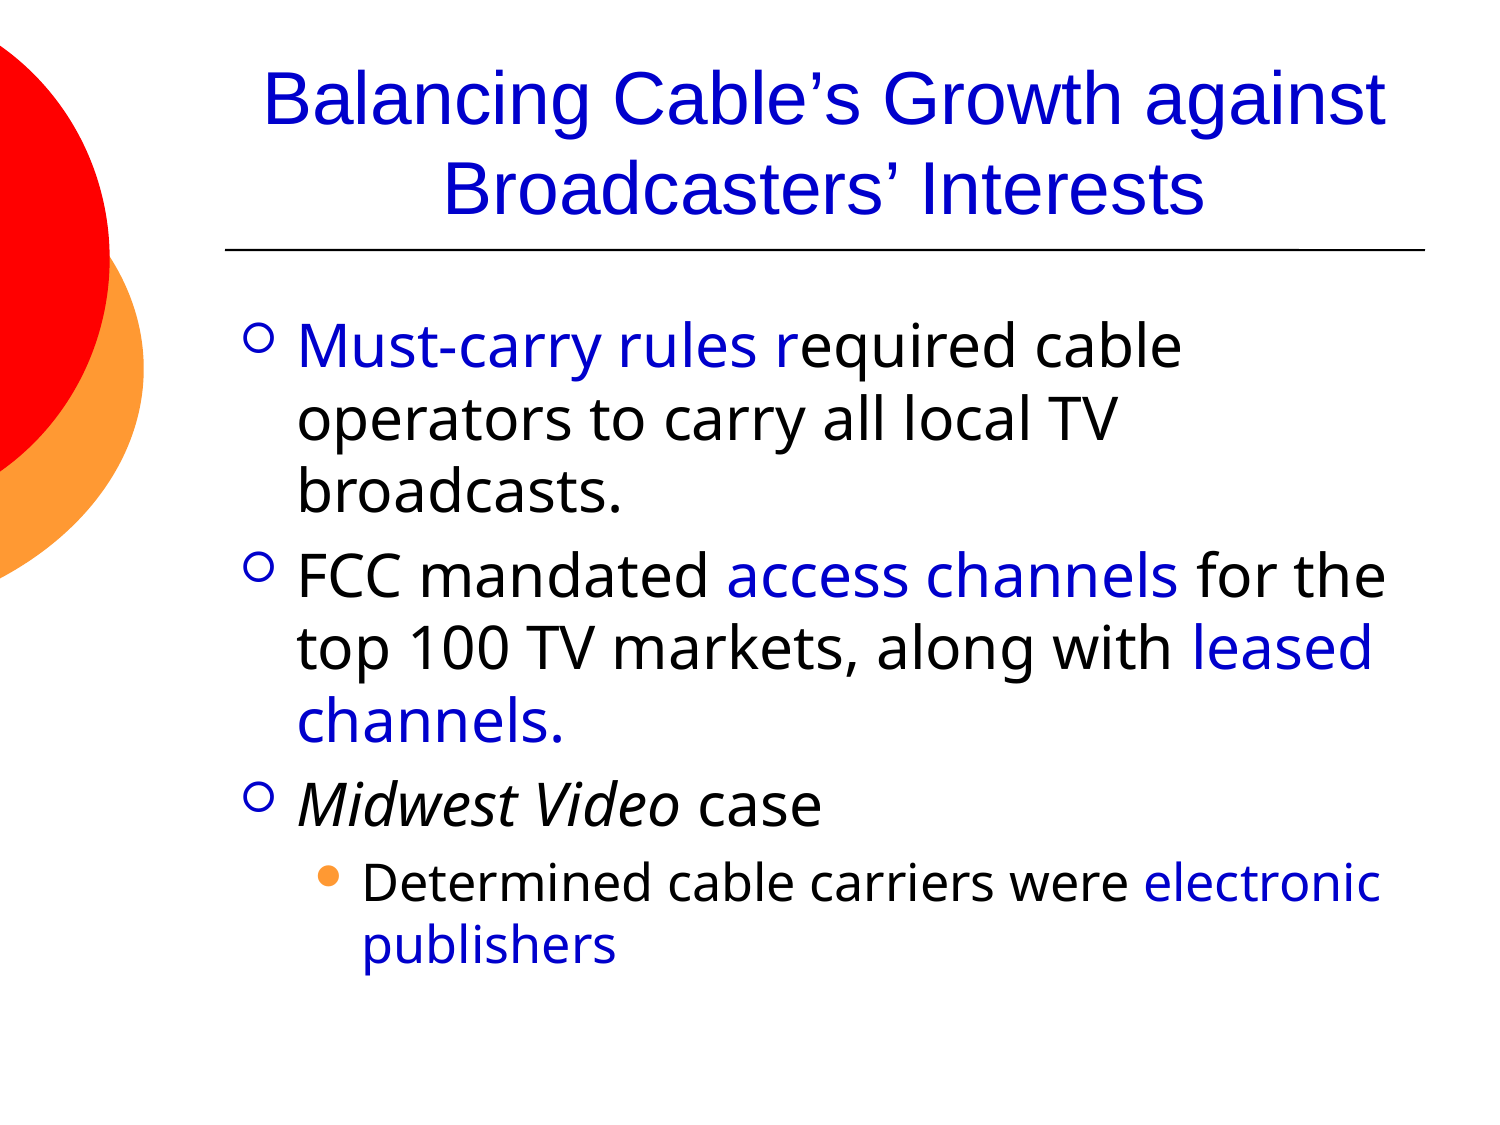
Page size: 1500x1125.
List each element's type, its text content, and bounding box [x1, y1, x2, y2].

list Must-carry rules required cable operators to carry all local TV broadcasts. FCC mandated access channels for the top 100 TV markets, along with leased channels. Midwest Video case Determined cable carriers were electronic publishers [224, 299, 1425, 1063]
title Balancing Cable’s Growth against Broadcasters’ Interests [224, 49, 1425, 238]
